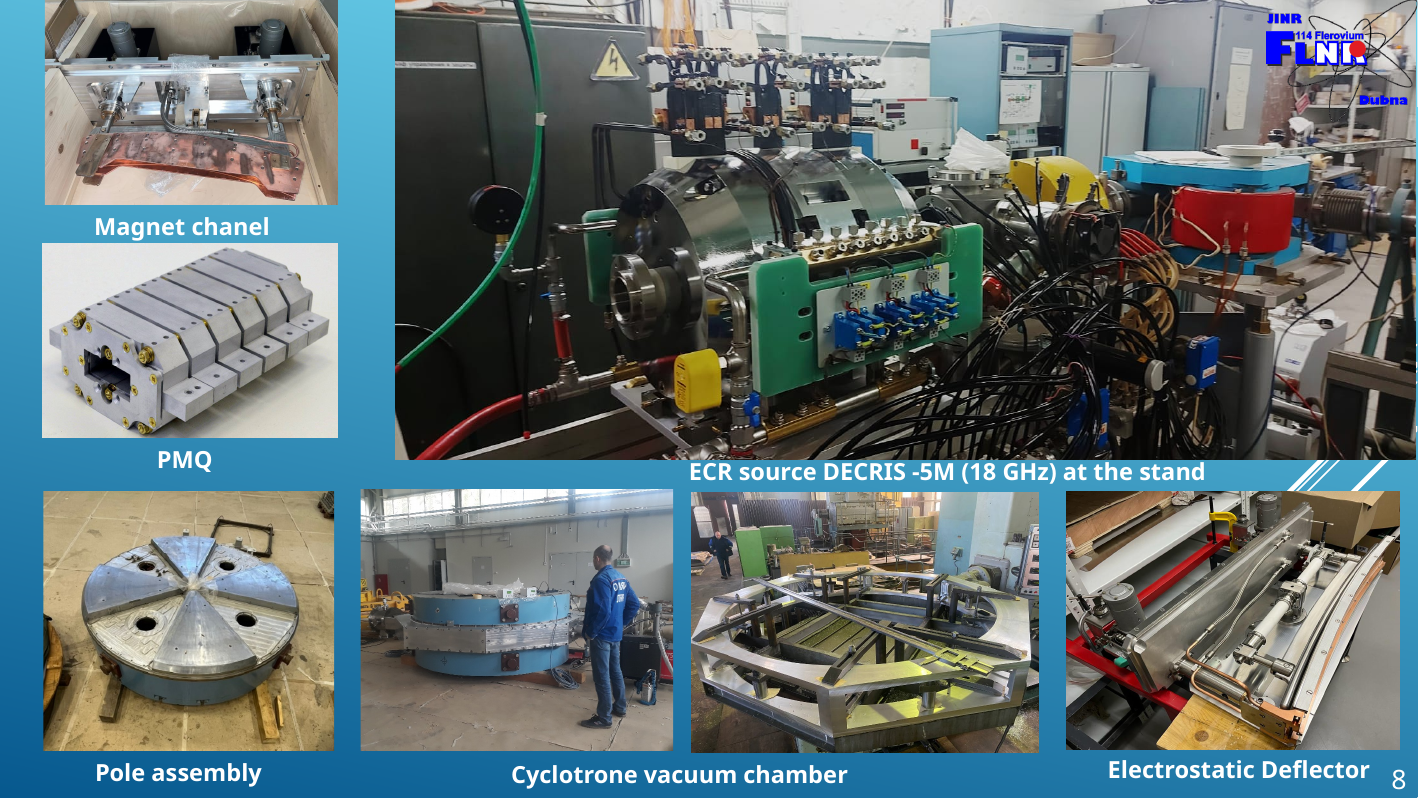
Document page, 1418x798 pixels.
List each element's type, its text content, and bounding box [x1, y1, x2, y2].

text_box PMQ [142, 438, 239, 481]
picture [1065, 490, 1400, 750]
picture [44, 0, 339, 206]
picture [42, 242, 338, 438]
text_box Pole assembly [80, 751, 285, 794]
text_box Magnet chanel [79, 206, 285, 242]
text_box 8 [1237, 765, 1418, 798]
picture [394, 0, 1418, 460]
text_box ECR source DECRIS -5M (18 GHz) at the stand [674, 460, 1221, 493]
text_box Electrostatic Deflector [1092, 750, 1390, 791]
text_box Cyclotrone vacuum chamber [496, 752, 869, 796]
picture [360, 489, 674, 751]
picture [43, 490, 335, 751]
picture [691, 491, 1039, 753]
